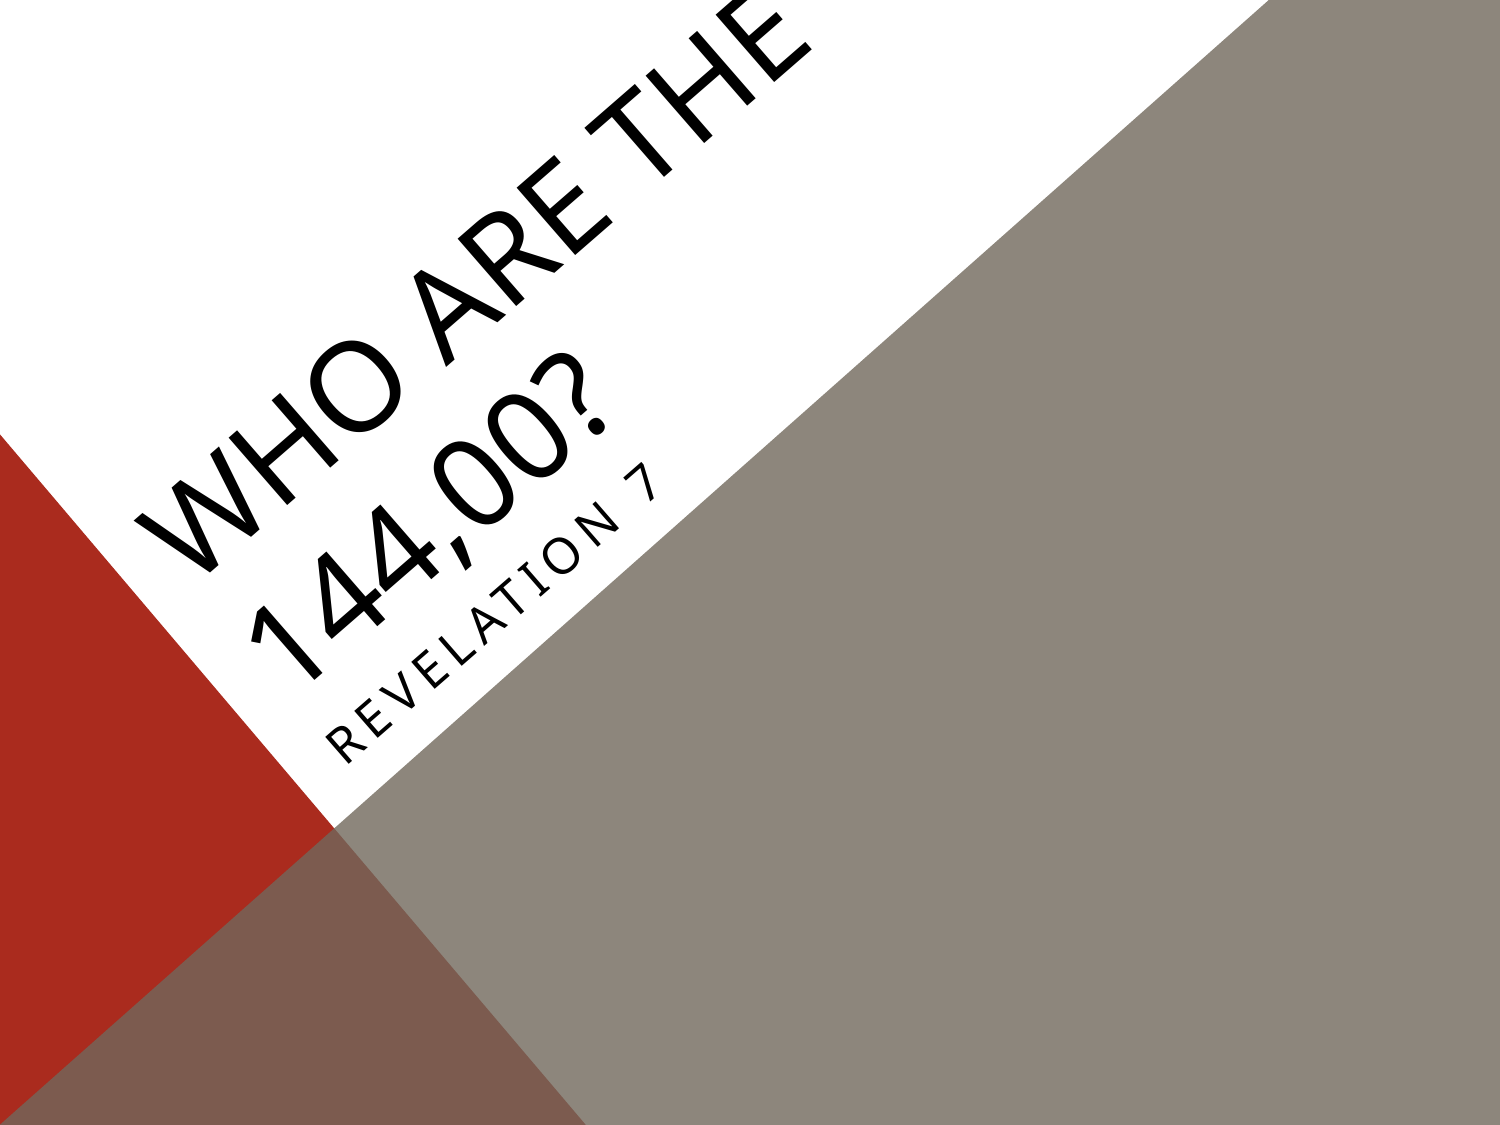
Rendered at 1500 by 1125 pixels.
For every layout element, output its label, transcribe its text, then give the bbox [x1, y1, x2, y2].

subtitle Revelation 7 [300, 37, 1142, 779]
title Who are the 144,00? [99, 0, 995, 733]
